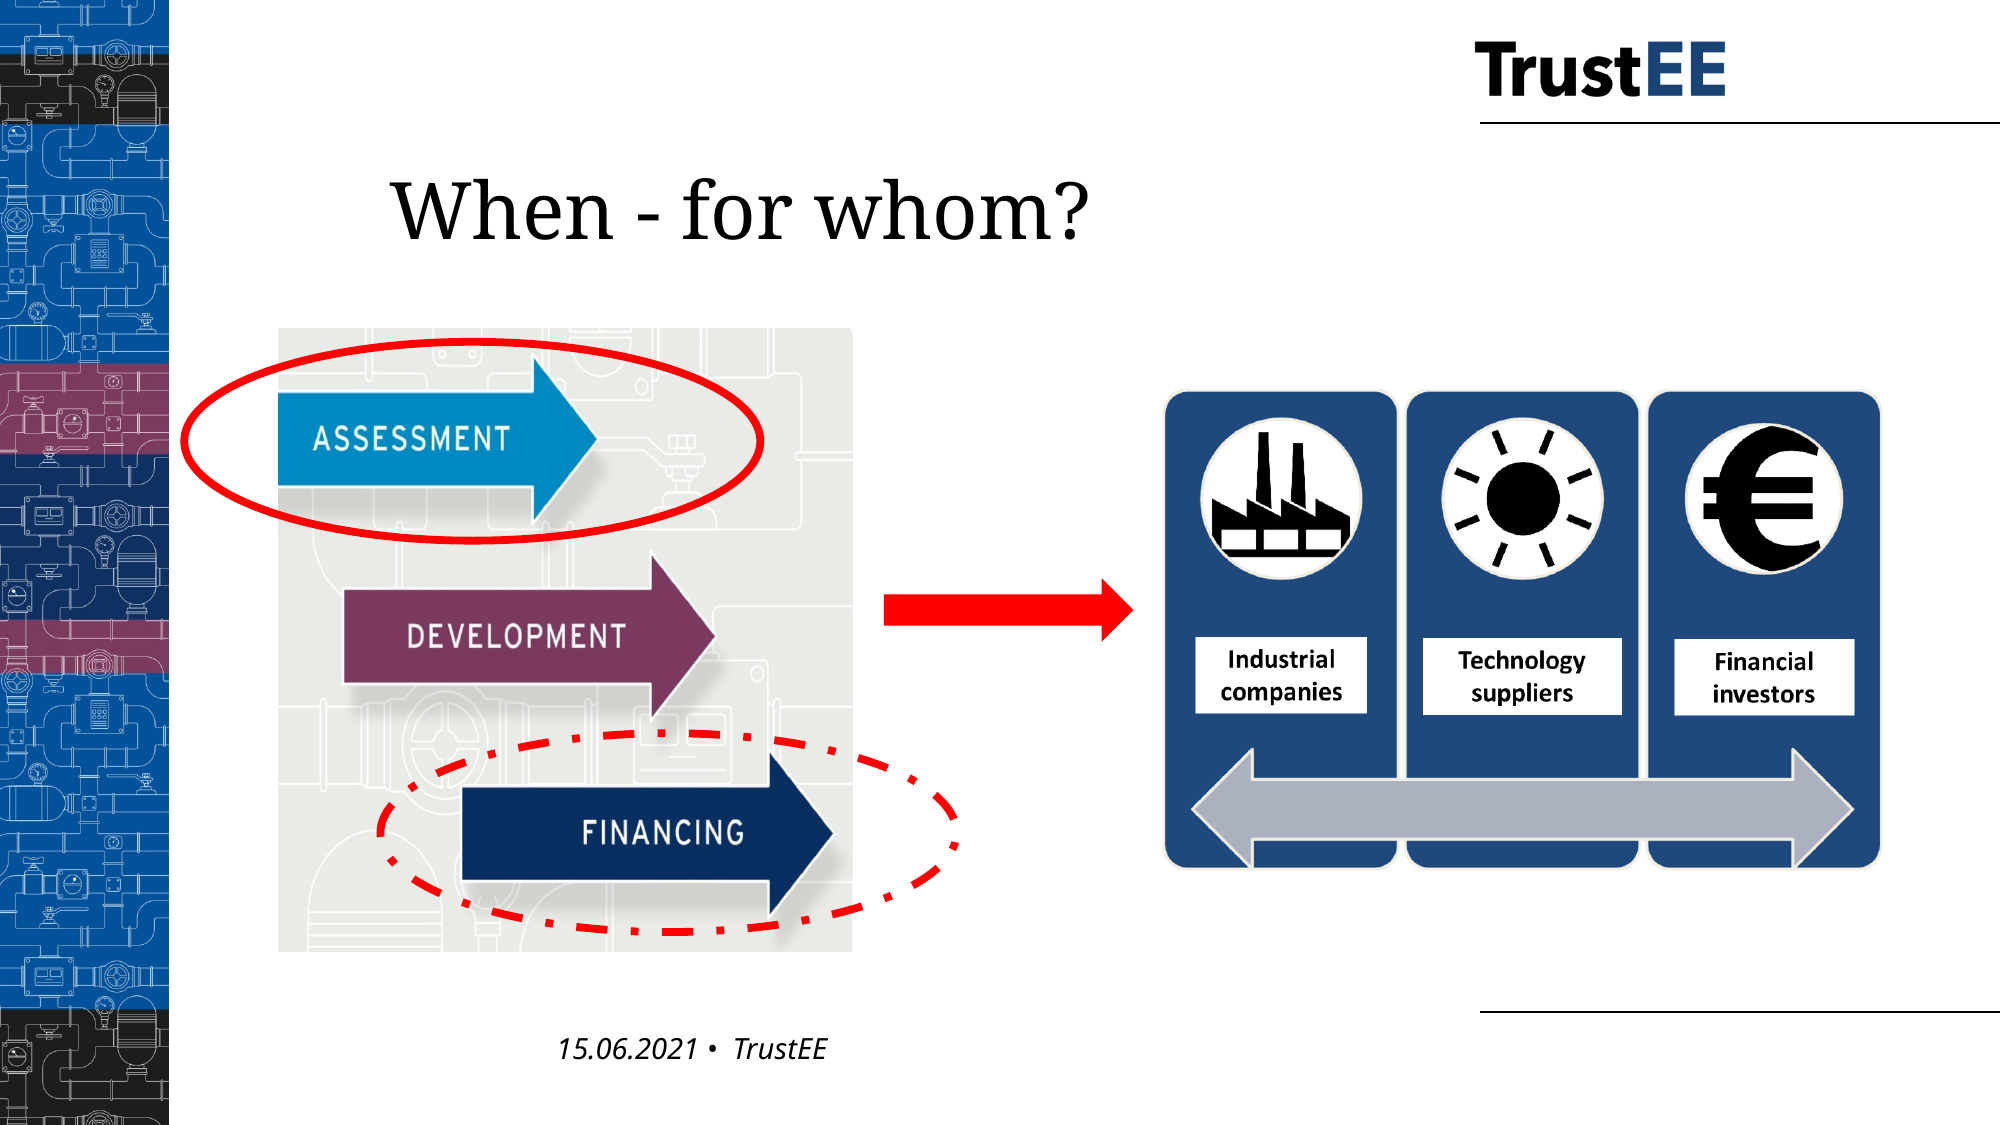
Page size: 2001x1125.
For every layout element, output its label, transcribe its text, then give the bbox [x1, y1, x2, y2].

text_box [183, 367, 276, 516]
text_box [883, 577, 1134, 643]
title When - for whom? [380, 41, 1388, 260]
picture [276, 328, 853, 952]
picture [0, 0, 169, 1125]
text_box [853, 756, 958, 911]
footer 15.06.2021 • TrustEE [553, 1020, 1381, 1081]
picture [1464, 0, 1802, 107]
picture [1162, 342, 1883, 882]
